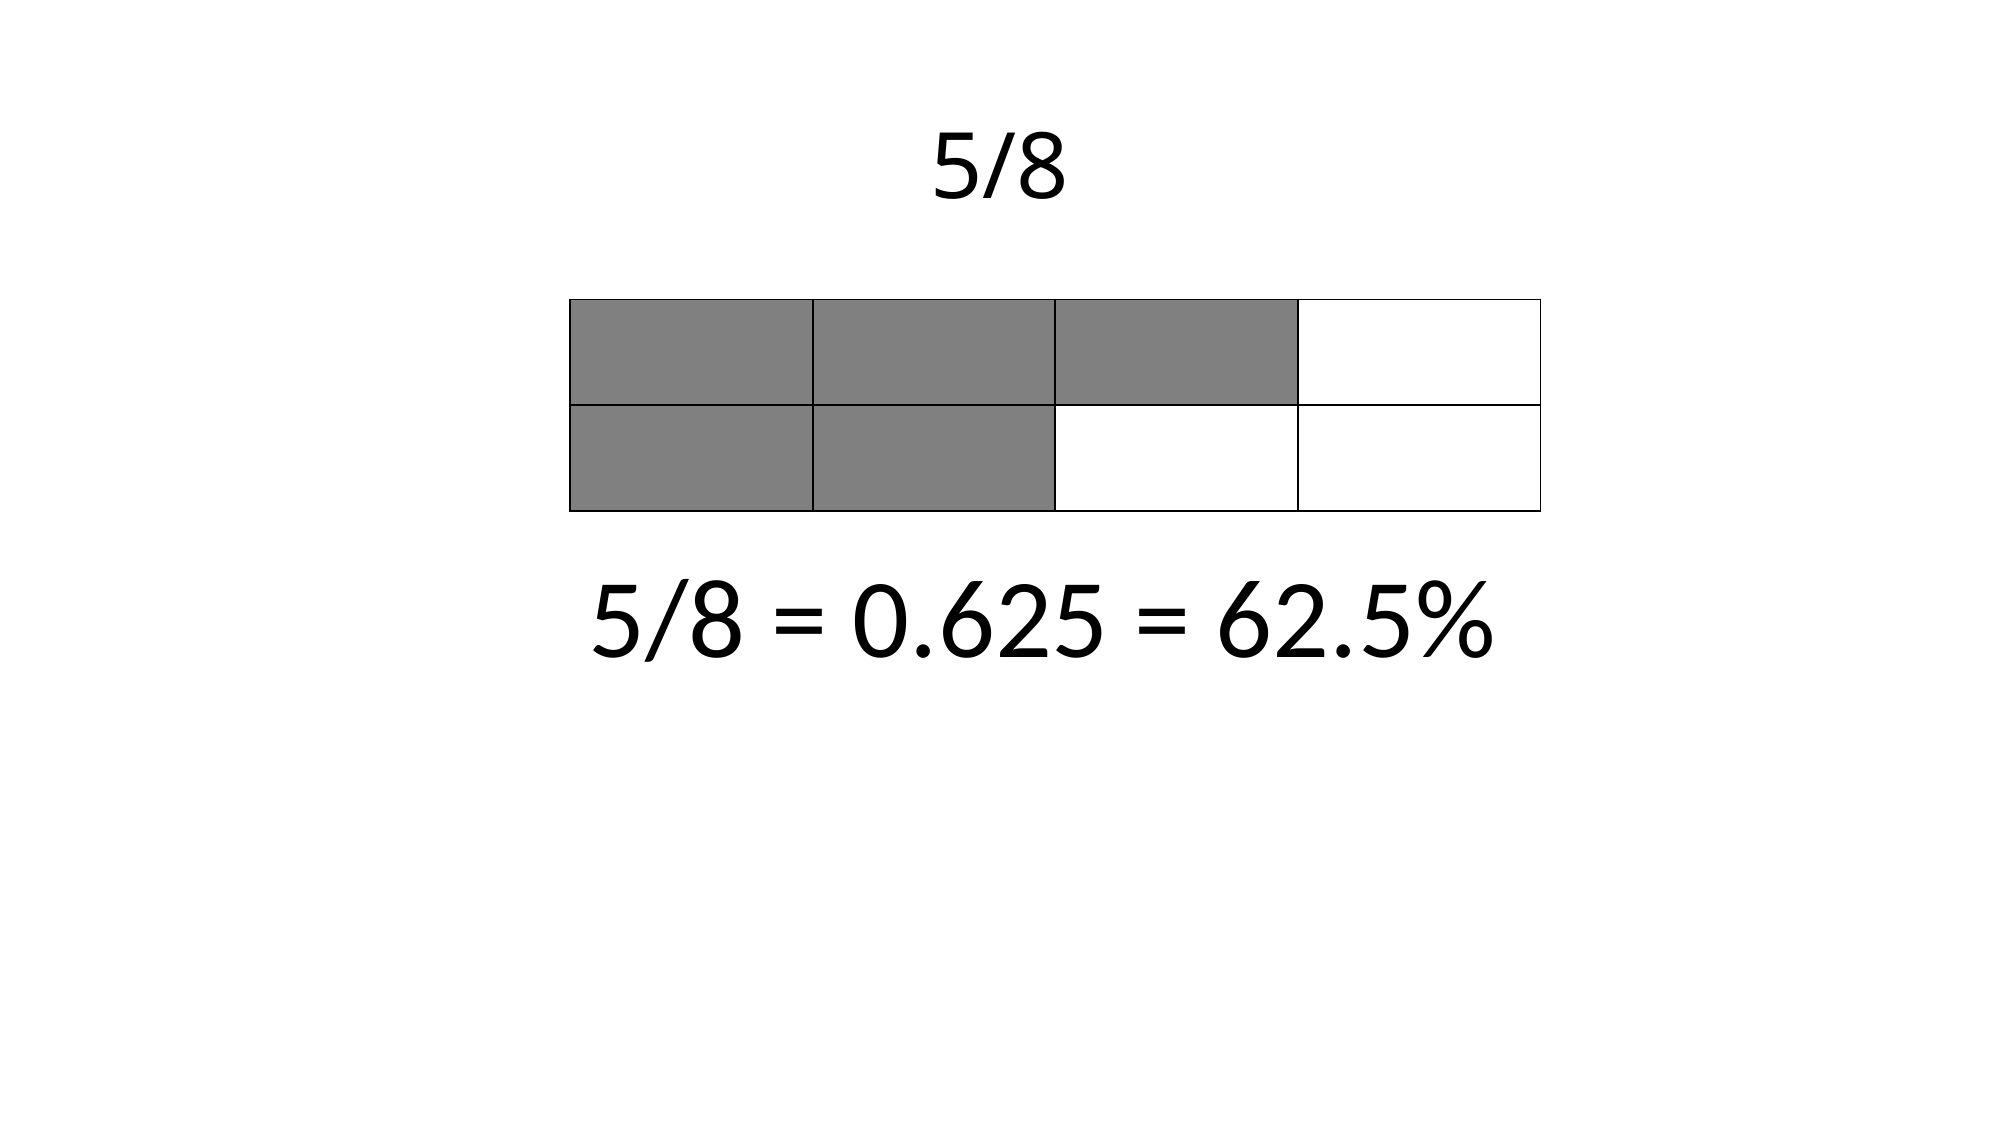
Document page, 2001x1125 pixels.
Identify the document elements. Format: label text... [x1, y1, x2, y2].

table_cell [1299, 406, 1540, 510]
title 5/8 [137, 59, 1863, 278]
table_cell [814, 406, 1054, 510]
table_cell [1056, 406, 1297, 510]
table_header [1299, 300, 1540, 404]
table_header [814, 300, 1054, 404]
table_header [571, 300, 812, 404]
text_box 5/8 = 0.625 = 62.5% [416, 537, 1669, 688]
table_header [1056, 300, 1297, 404]
table_cell [571, 406, 812, 510]
